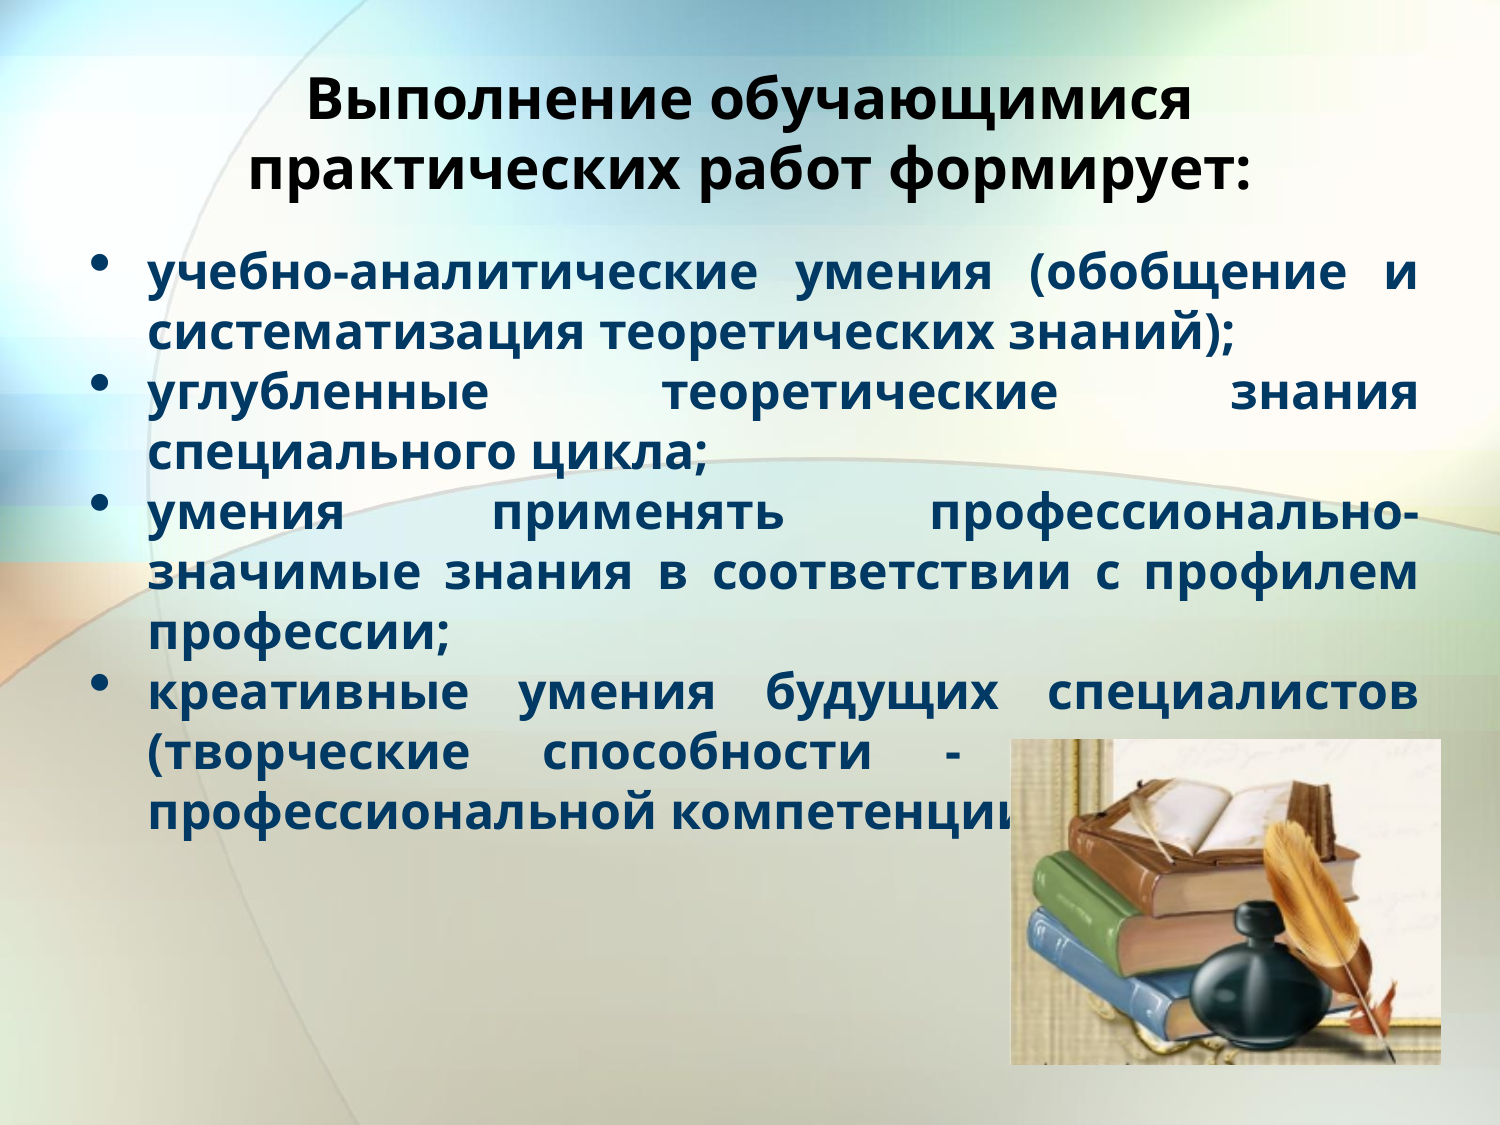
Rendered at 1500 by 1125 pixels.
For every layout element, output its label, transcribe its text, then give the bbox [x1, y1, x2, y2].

text_box учебно-аналитические умения (обобщение и систематизация теоретических знаний); углубленные теоретические знания специального цикла; умения применять профессионально-значимые знания в соответствии с профилем профессии; креативные умения будущих специалистов (творческие способности - составляющая профессиональной компетенции). [76, 231, 1436, 907]
picture [0, 0, 1500, 1125]
title Выполнение обучающимися практических работ формирует: [106, 19, 1394, 231]
